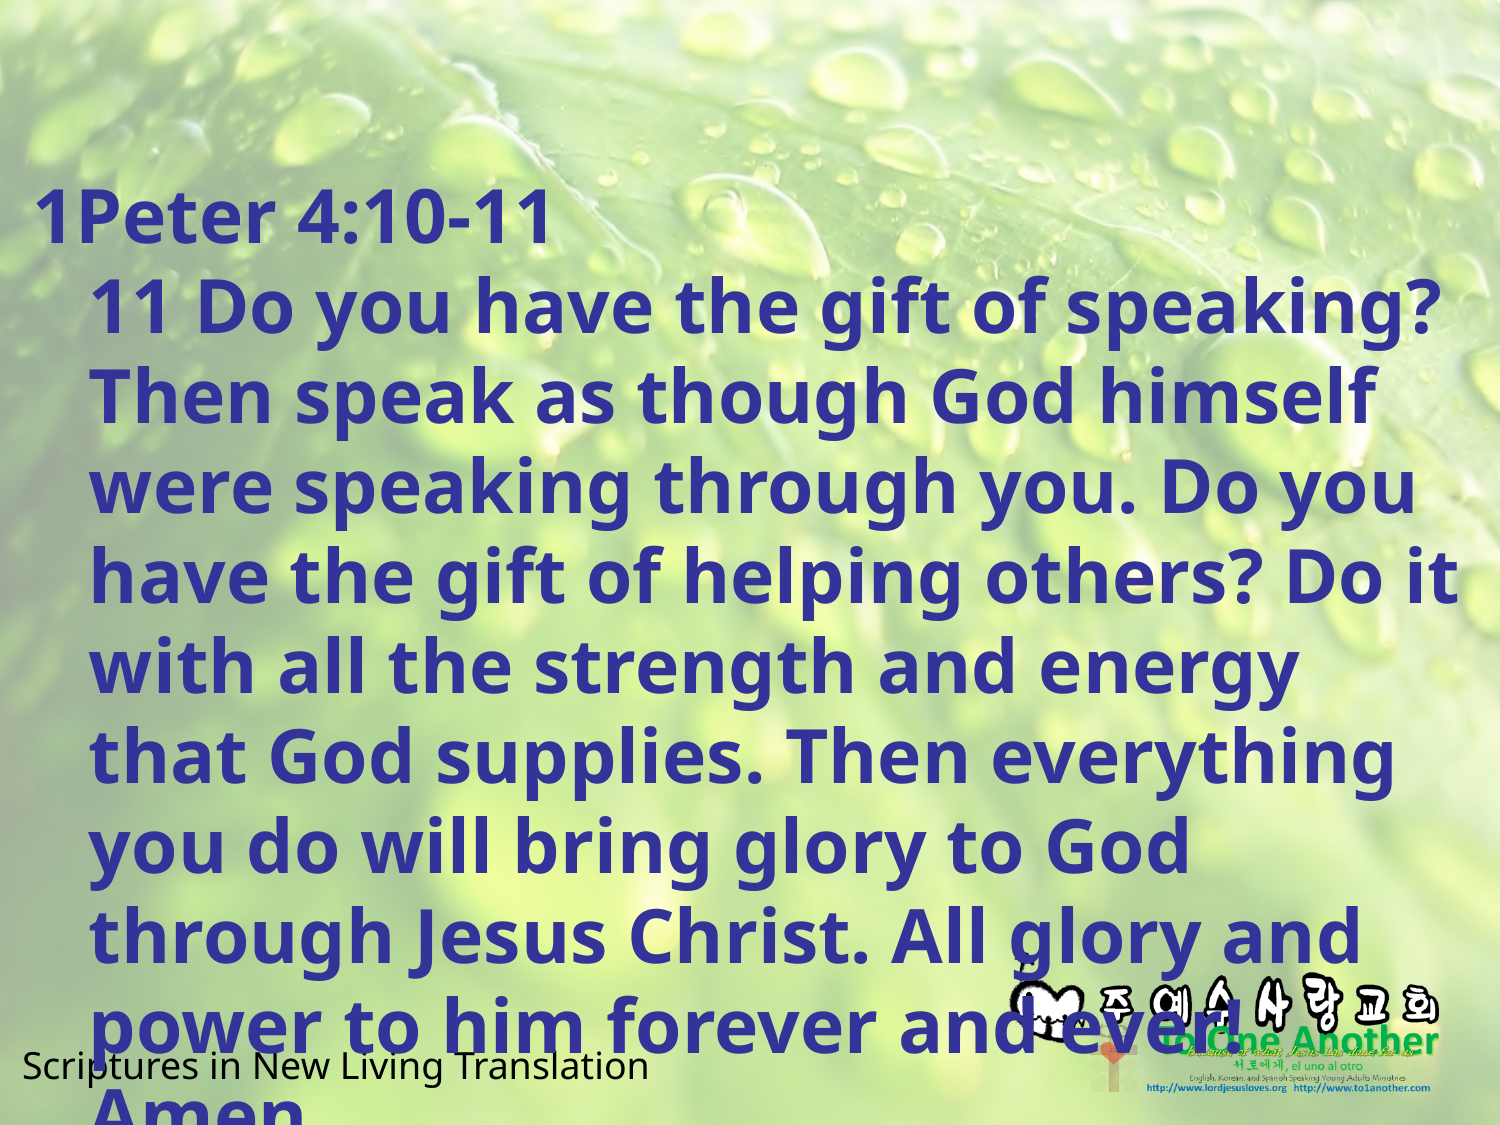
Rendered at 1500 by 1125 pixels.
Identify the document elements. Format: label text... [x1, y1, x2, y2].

list 1Peter 4:10-11 11 Do you have the gift of speaking? Then speak as though God himself were speaking through you. Do you have the gift of helping others? Do it with all the strength and energy that God supplies. Then everything you do will bring glory to God through Jesus Christ. All glory and power to him forever and ever! Amen. [17, 160, 1483, 1024]
picture [1009, 1024, 1439, 1093]
